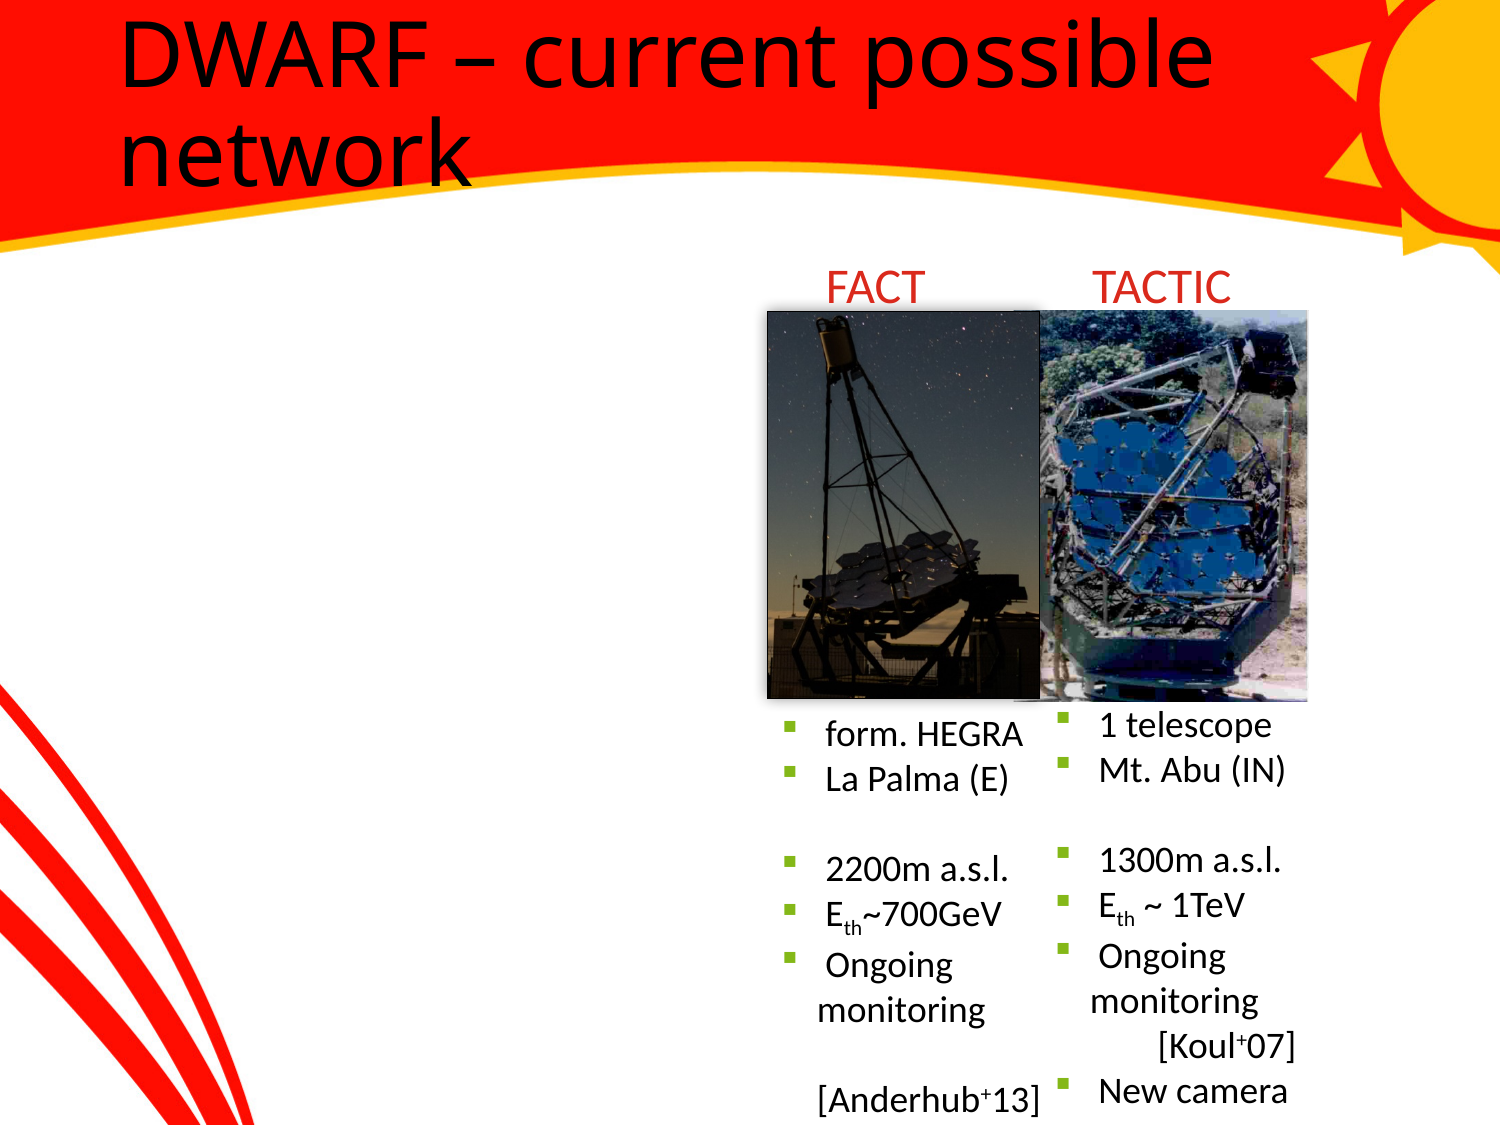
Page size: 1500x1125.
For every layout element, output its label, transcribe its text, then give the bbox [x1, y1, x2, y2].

text_box 1 telescope Mt. Abu (IN) 1300m a.s.l. Eth ~ 1TeV Ongoing monitoring [Koul+07] New camera [1061, 692, 1312, 1125]
text_box DWARF – current possible network [103, 0, 1424, 216]
picture [0, 0, 1500, 1125]
text_box M@te OMEGA FACT TACTIC [27, 251, 1424, 315]
text_box form. HEGRA La Palma (E) 2200m a.s.l. Eth~700GeV Ongoing monitoring [Anderhub+13] [766, 701, 1061, 1125]
